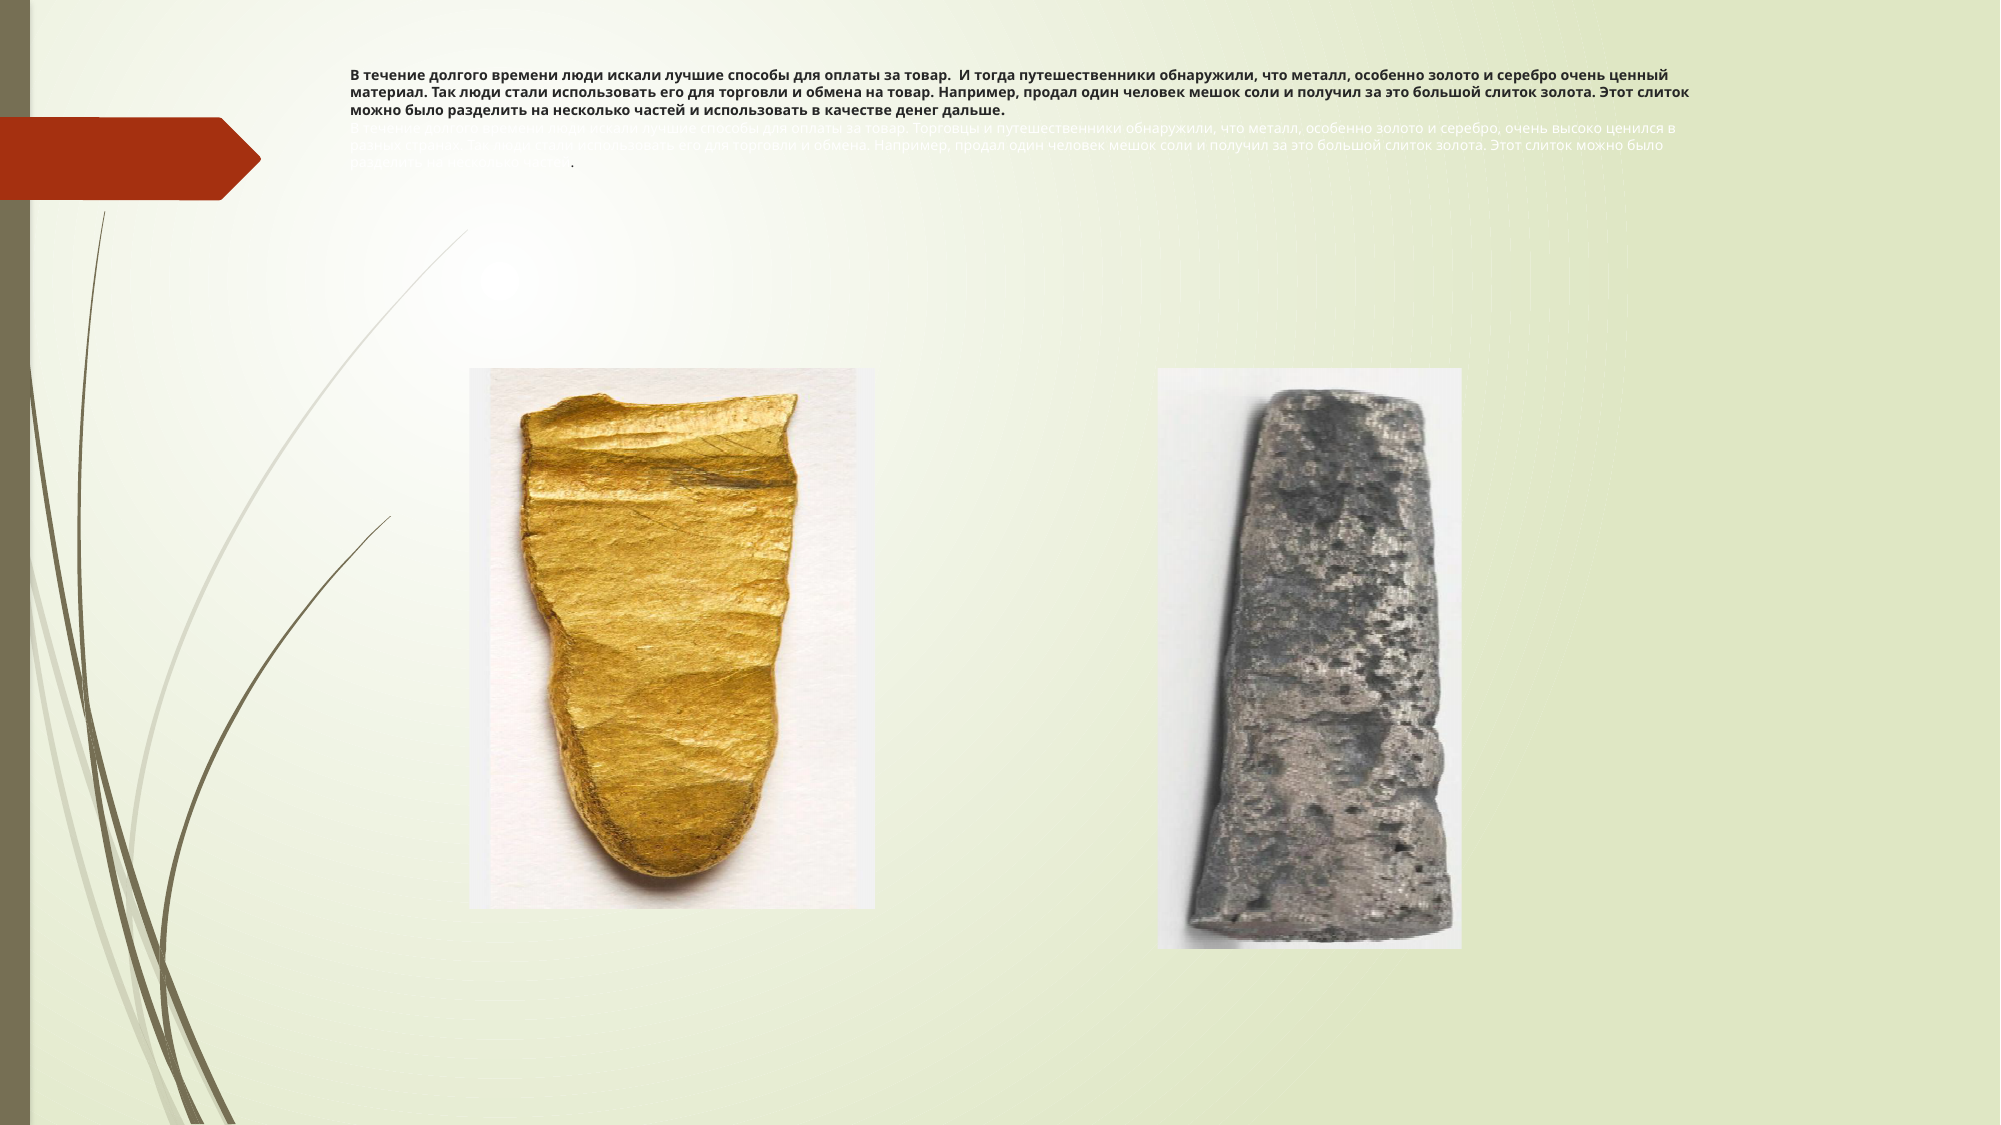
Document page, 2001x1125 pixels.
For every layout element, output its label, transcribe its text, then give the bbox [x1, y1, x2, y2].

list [469, 368, 876, 909]
title В течение долгого времени люди искали лучшие способы для оплаты за товар. И тогда путешественники обнаружили, что металл, особенно золото и серебро очень ценный материал. Так люди стали использовать его для торговли и обмена на товар. Например, продал один человек мешок соли и получил за это большой слиток золота. Этот слиток можно было разделить на несколько частей и использовать в качестве денег дальше. В течение долгого времени люди искали лучшие способы для оплаты за товар. Торговцы и путешественники обнаружили, что металл, особенно золото и серебро, очень высоко ценился в разных странах. Так люди стали использовать его для торговли и обмена. Например, продал один человек мешок соли и получил за это большой слиток золота. Этот слиток можно было разделить на несколько частей. [335, 24, 1711, 181]
picture [1157, 368, 1462, 949]
